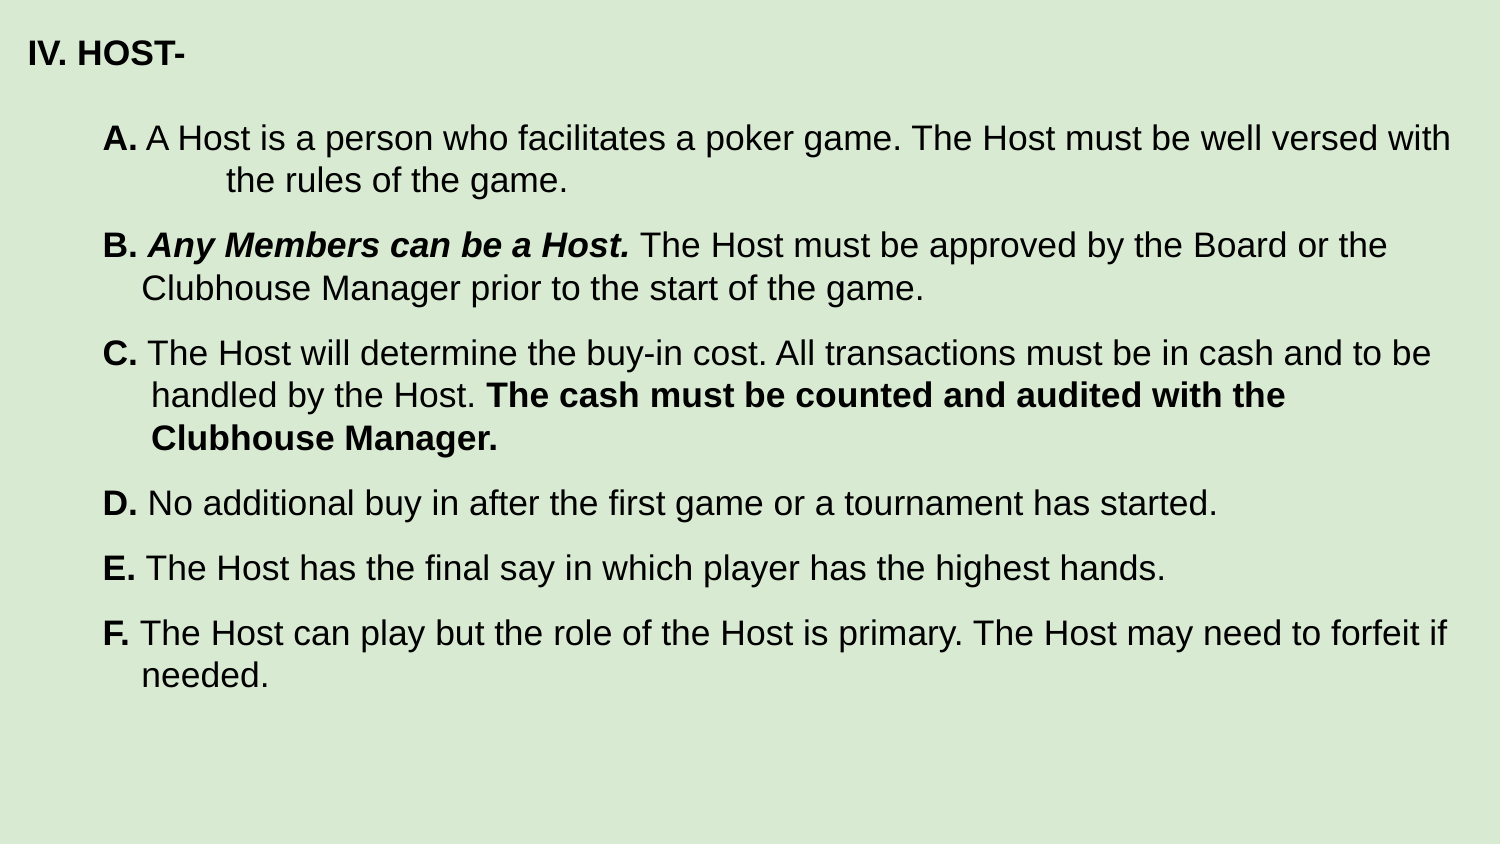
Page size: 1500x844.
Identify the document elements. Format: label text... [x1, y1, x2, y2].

text_box IV. HOST- A. A Host is a person who facilitates a poker game. The Host must be well versed with the rules of the game. B. Any Members can be a Host. The Host must be approved by the Board or the Clubhouse Manager prior to the start of the game. C. The Host will determine the buy-in cost. All transactions must be in cash and to be handled by the Host. The cash must be counted and audited with the Clubhouse Manager. D. No additional buy in after the first game or a tournament has started. E. The Host has the final say in which player has the highest hands. F. The Host can play but the role of the Host is primary. The Host may need to forfeit if needed. [12, 14, 1483, 710]
